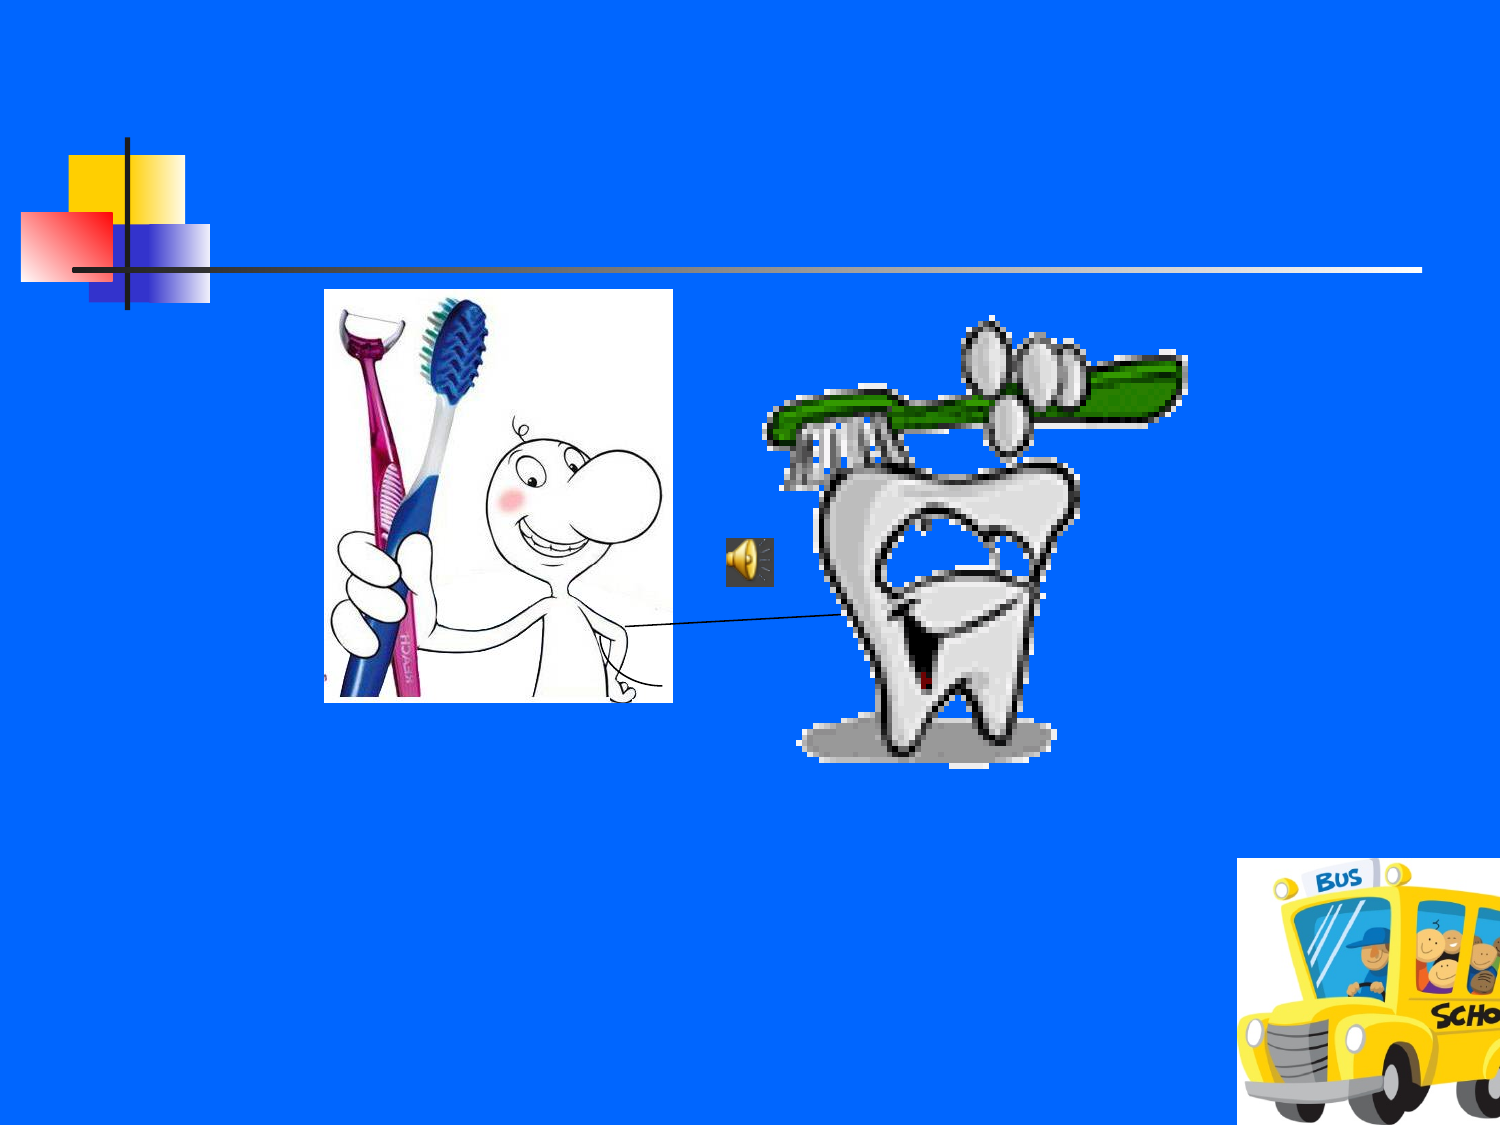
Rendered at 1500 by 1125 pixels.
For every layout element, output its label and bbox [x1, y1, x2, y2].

text_box [324, 174, 1228, 776]
picture [724, 537, 776, 588]
picture [1237, 858, 1500, 1125]
